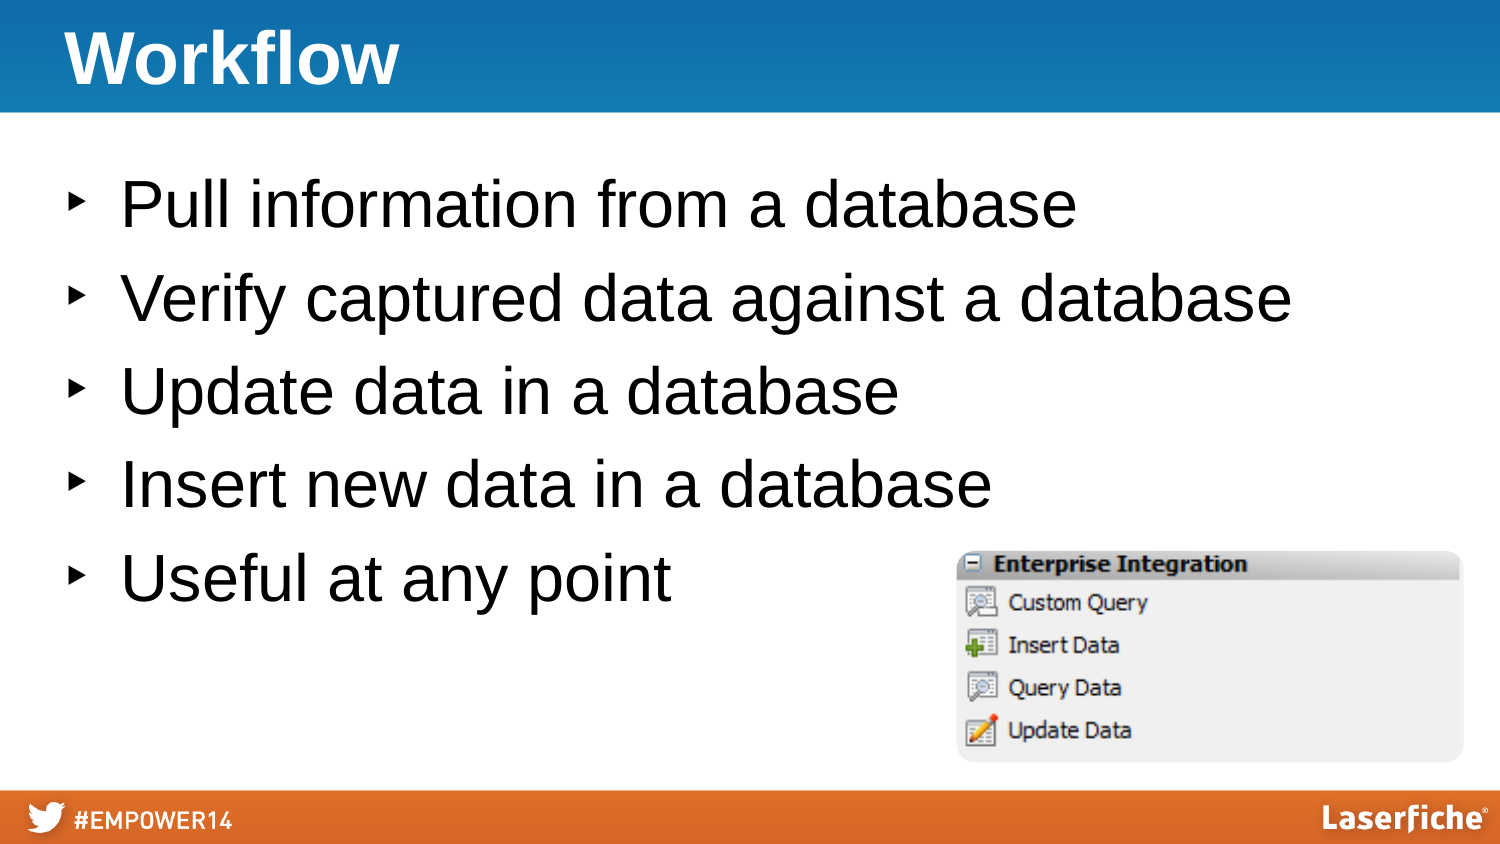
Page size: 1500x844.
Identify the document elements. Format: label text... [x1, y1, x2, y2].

title Workflow [49, 0, 1400, 110]
list Pull information from a database Verify captured data against a database Update data in a database Insert new data in a database Useful at any point [49, 153, 1400, 736]
picture [0, 0, 1500, 844]
